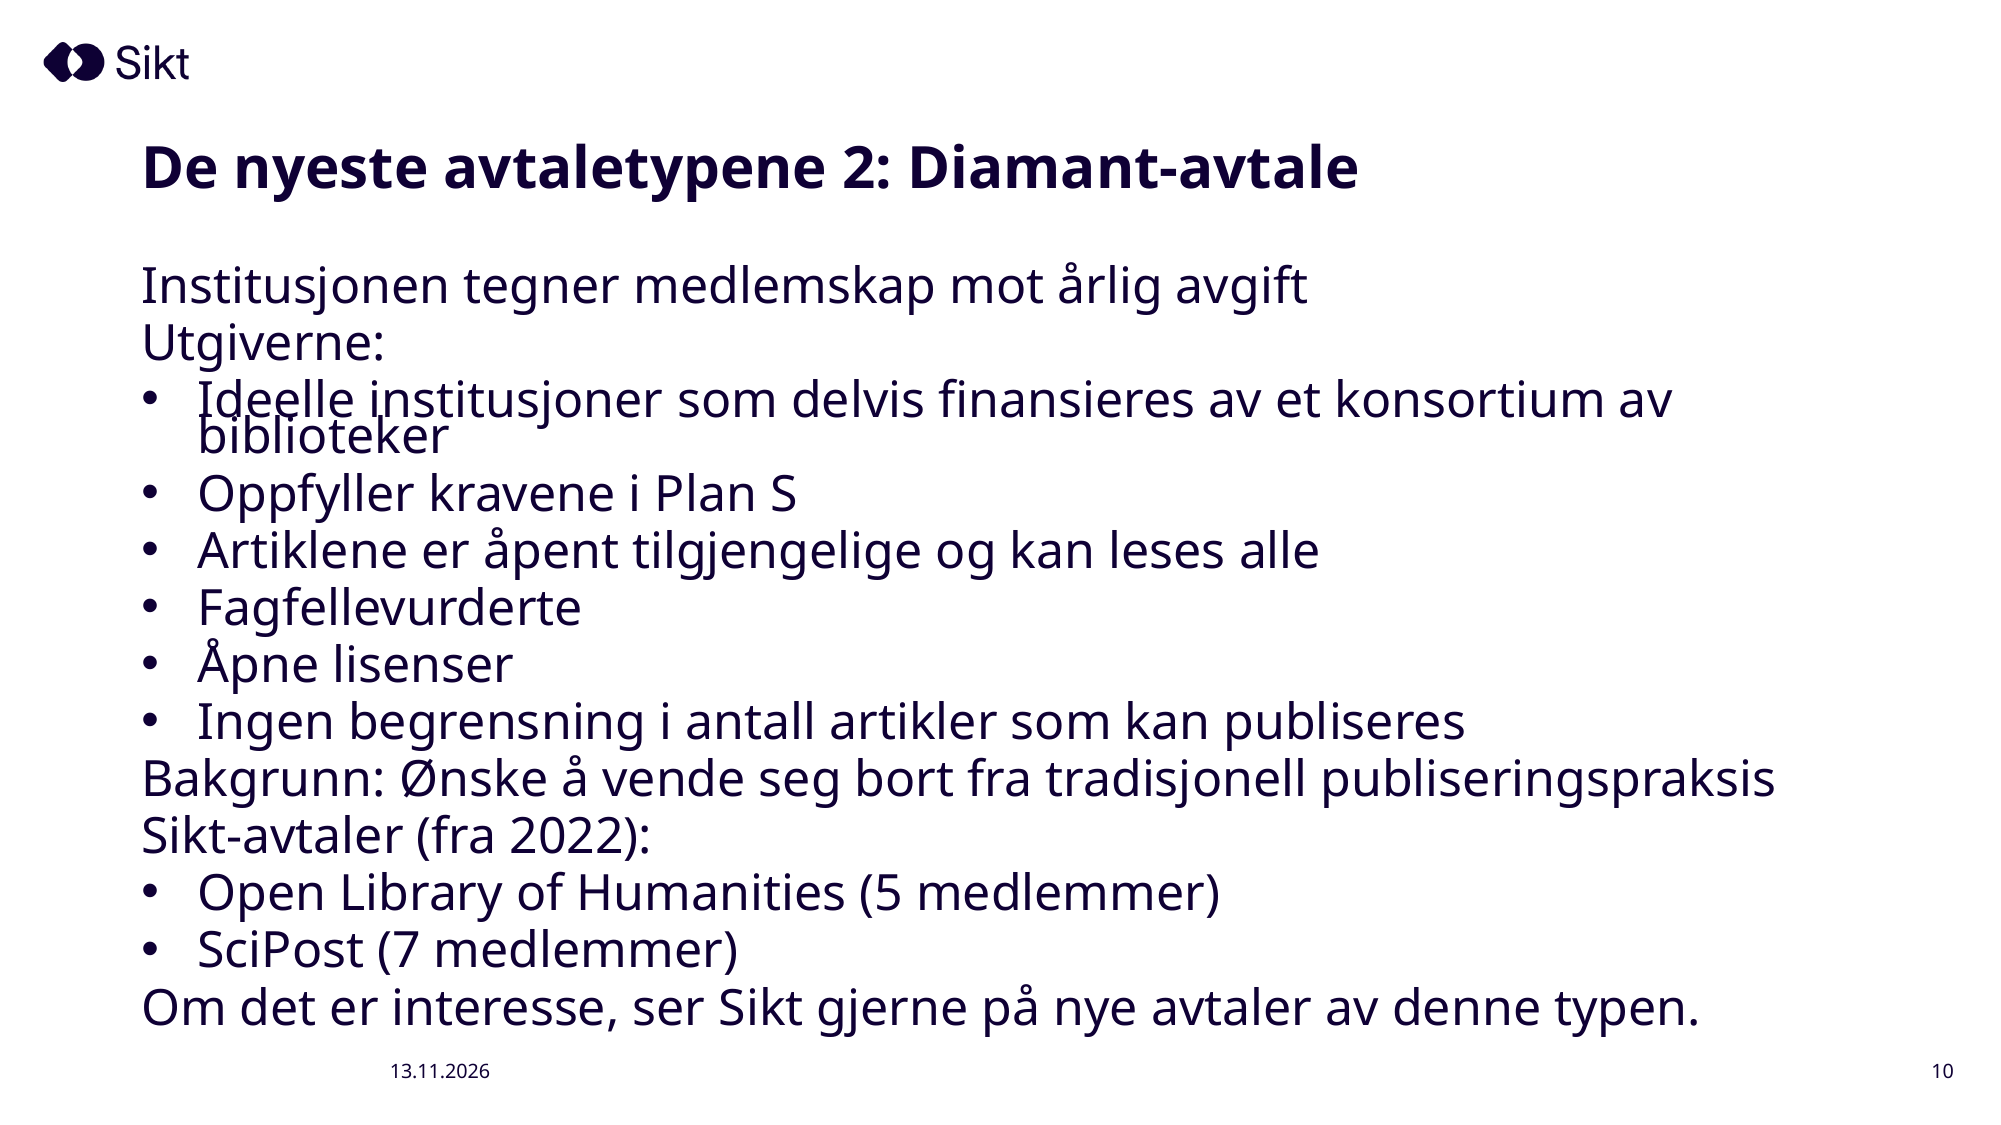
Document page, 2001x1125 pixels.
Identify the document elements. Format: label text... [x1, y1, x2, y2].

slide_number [374, 1066, 825, 1103]
slide_number 10 [1518, 1042, 1969, 1103]
list Institusjonen tegner medlemskap mot årlig avgift Utgiverne: Ideelle institusjoner som delvis finansieres av et konsortium av biblioteker Oppfyller kravene i Plan S Artiklene er åpent tilgjengelige og kan leses alle Fagfellevurderte Åpne lisenser Ingen begrensning i antall artikler som kan publiseres Bakgrunn: Ønske å vende seg bort fra tradisjonell publiseringspraksis Sikt-avtaler (fra 2022): Open Library of Humanities (5 medlemmer) SciPost (7 medlemmer) Om det er interesse, ser Sikt gjerne på nye avtaler av denne typen. [126, 269, 1905, 1066]
title De nyeste avtaletypene 2: Diamant-avtale [126, 87, 1814, 209]
